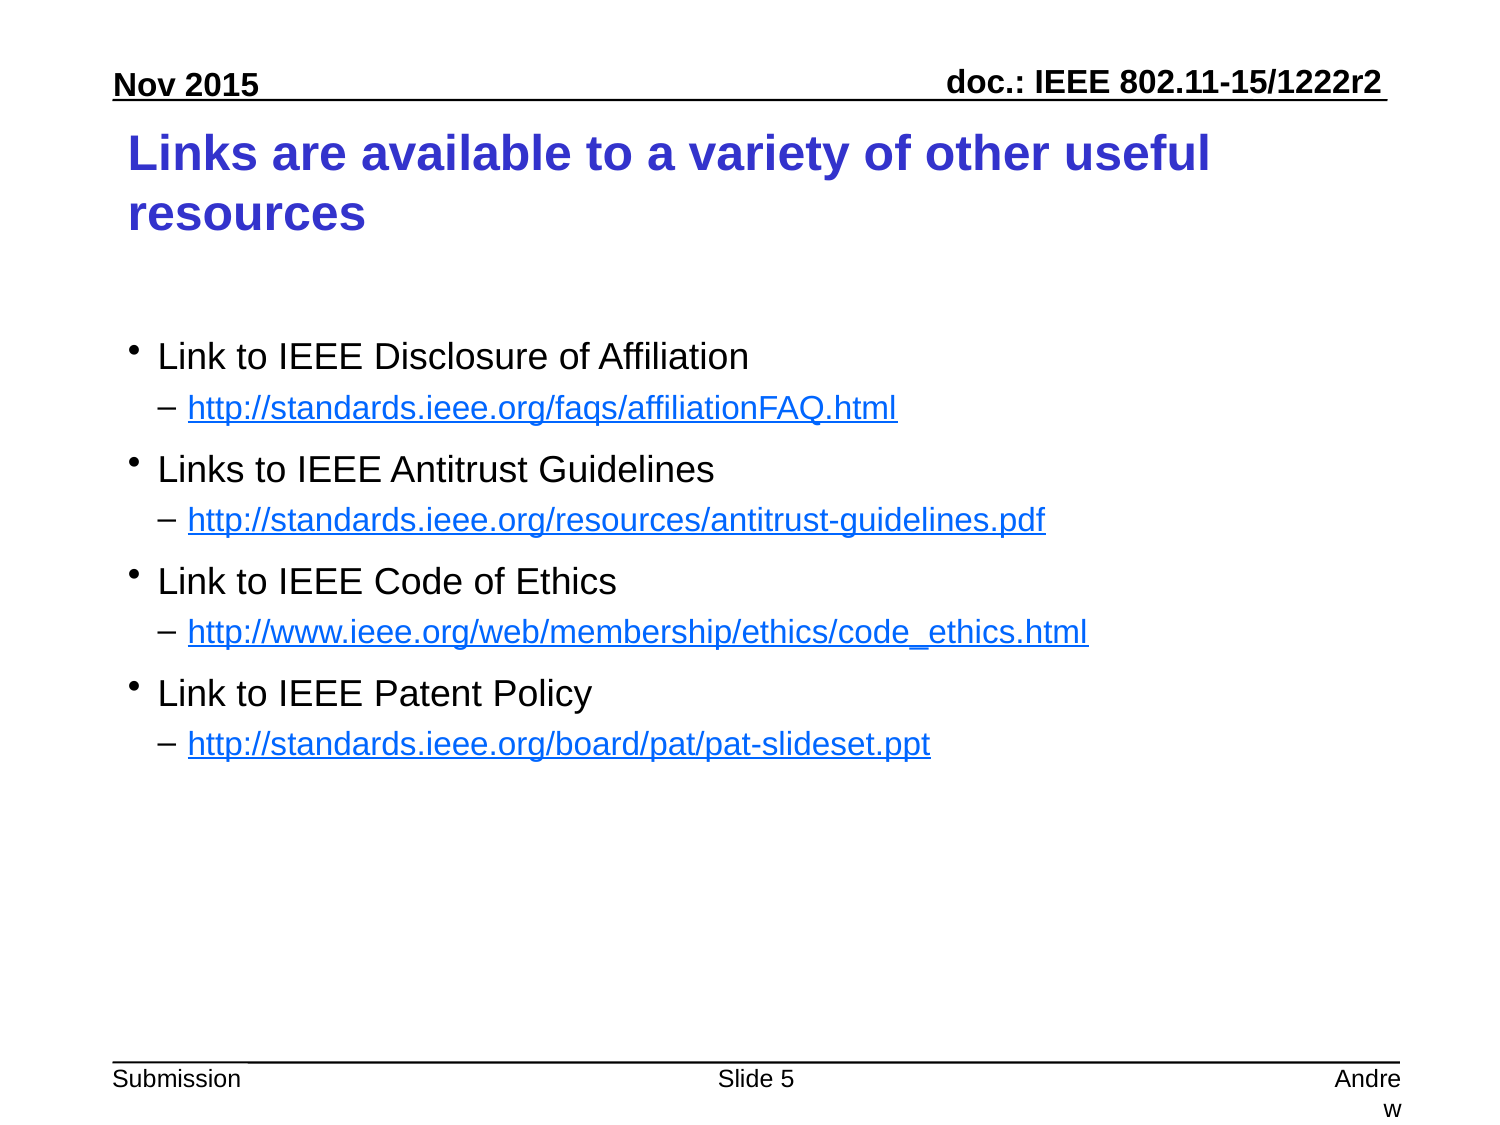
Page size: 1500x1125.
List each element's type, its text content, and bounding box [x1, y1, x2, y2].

title Links are available to a variety of other useful resources [112, 112, 1388, 288]
list Link to IEEE Disclosure of Affiliation http://standards.ieee.org/faqs/affiliationFAQ.html Links to IEEE Antitrust Guidelines http://standards.ieee.org/resources/antitrust-guidelines.pdf Link to IEEE Code of Ethics http://www.ieee.org/web/membership/ethics/code_ethics.html Link to IEEE Patent Policy http://standards.ieee.org/board/pat/pat-slideset.ppt [112, 324, 1388, 1000]
slide_number Slide 5 [709, 1061, 803, 1093]
footer Andrew Myles, Cisco [1320, 1061, 1402, 1093]
